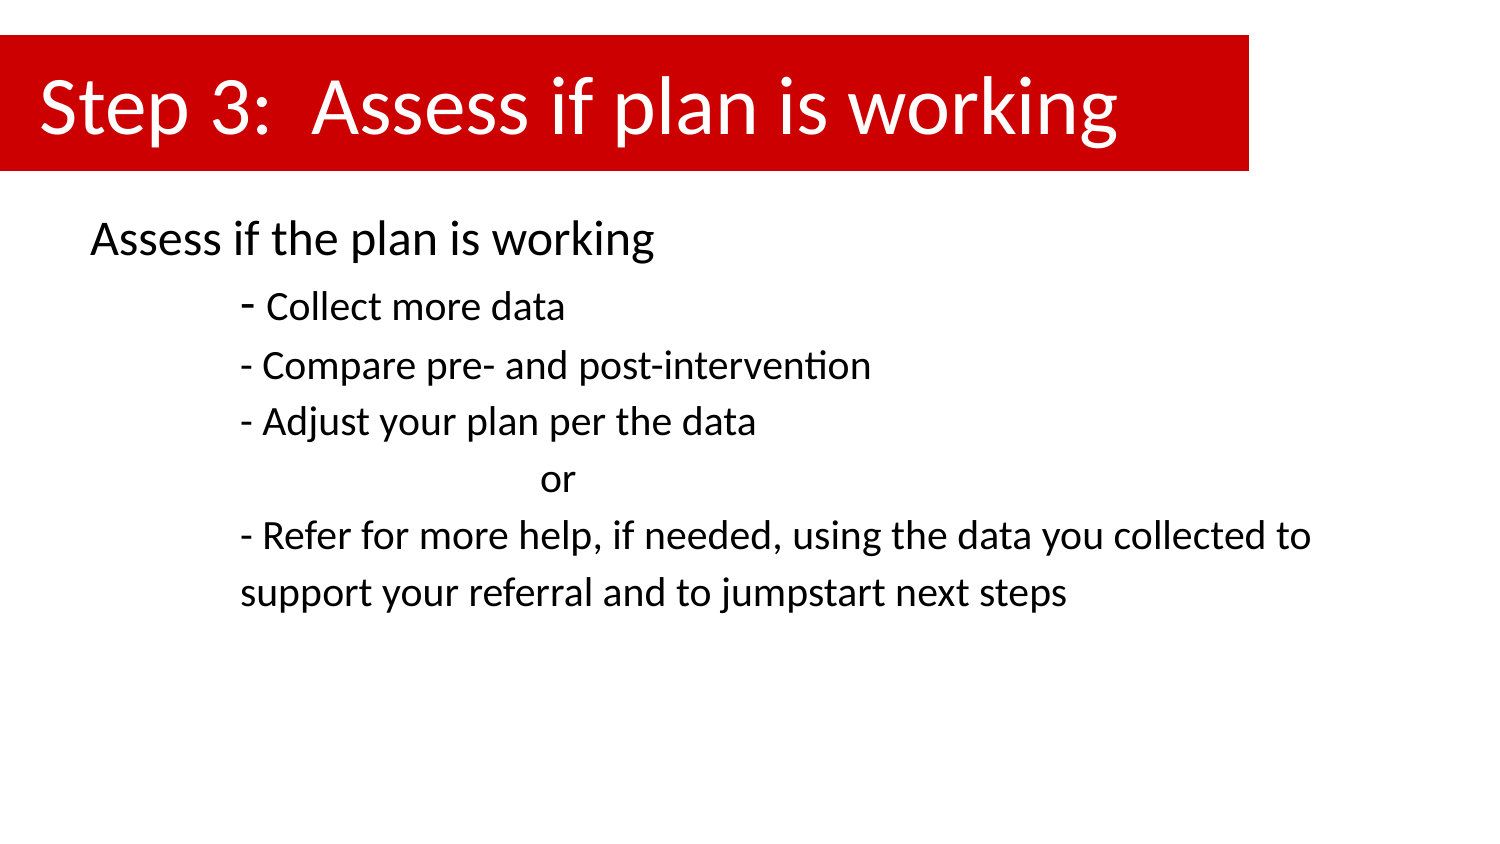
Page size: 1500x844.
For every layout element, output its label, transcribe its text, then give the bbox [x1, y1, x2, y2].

title Step 3: Assess if plan is working [24, 40, 1250, 163]
list Assess if the plan is working - Collect more data - Compare pre- and post-intervention - Adjust your plan per the data or - Refer for more help, if needed, using the data you collected to support your referral and to jumpstart next steps [75, 196, 1425, 797]
